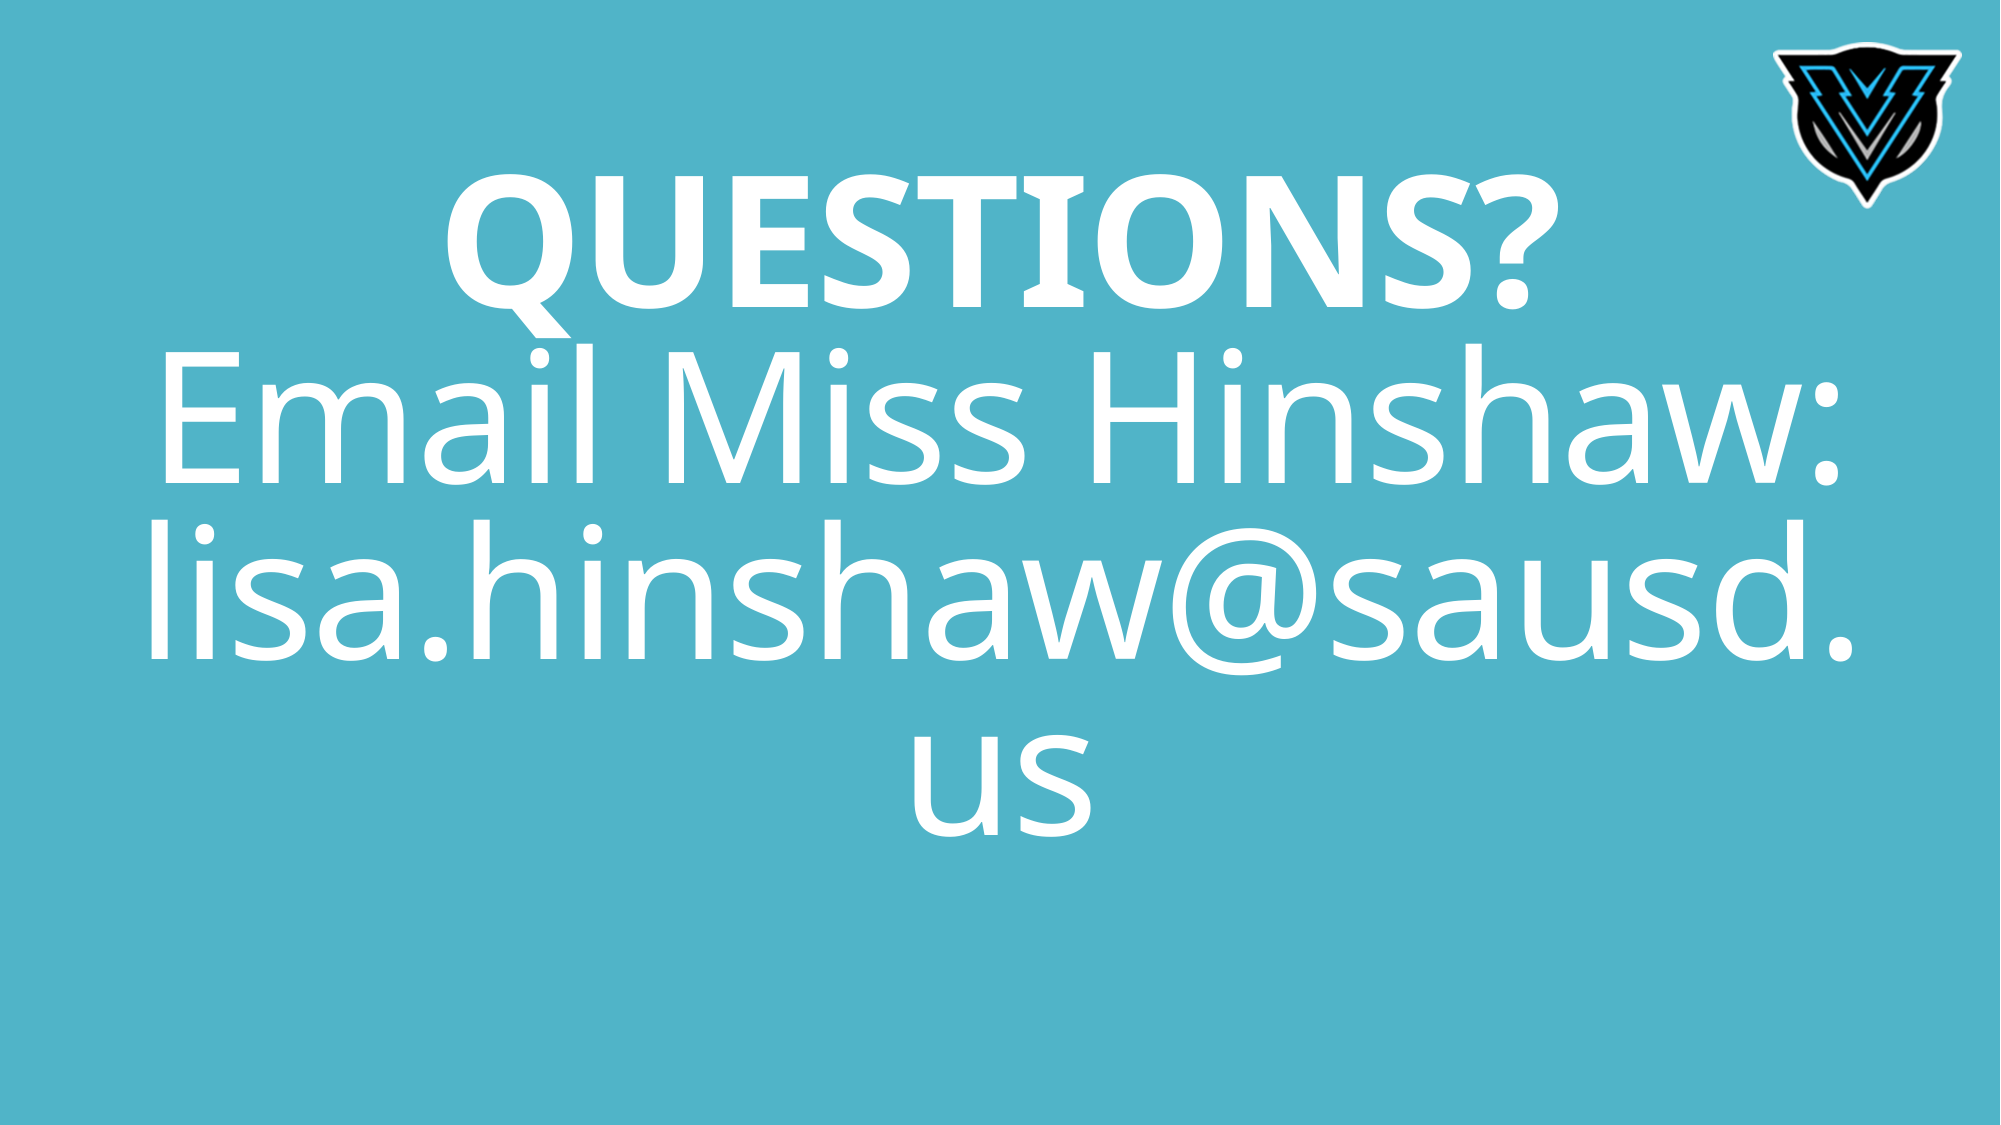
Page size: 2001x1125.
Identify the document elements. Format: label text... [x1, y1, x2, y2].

picture [1773, 42, 1962, 211]
title QUESTIONS? Email Miss Hinshaw: lisa.hinshaw@sausd.us [115, 328, 1885, 878]
